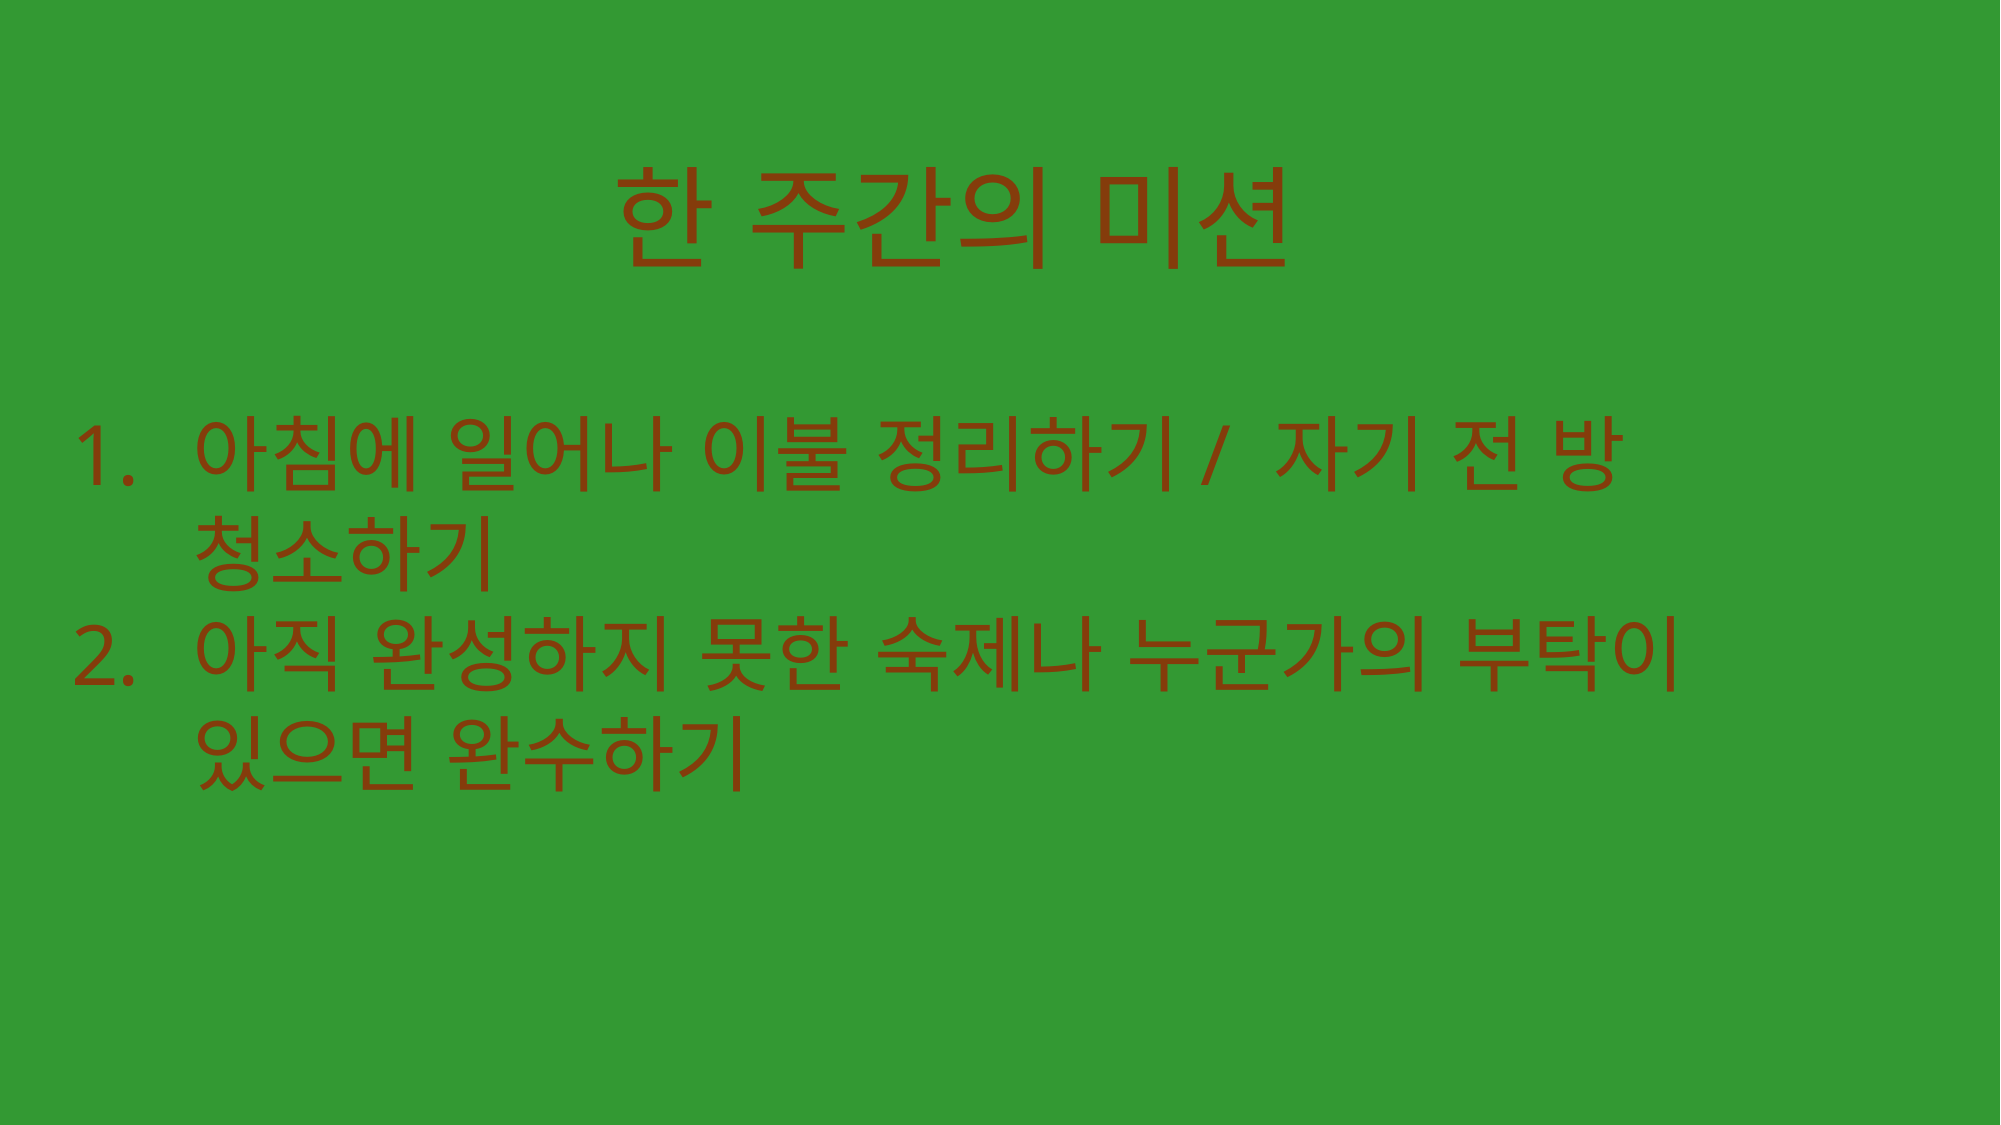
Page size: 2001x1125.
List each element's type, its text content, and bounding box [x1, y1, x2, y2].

text_box 한 주간의 미션 아침에 일어나 이불 정리하기/ 자기 전 방 청소하기 아직 완성하지 못한 숙제나 누군가의 부탁이 있으면 완수하기 [56, 140, 1854, 810]
